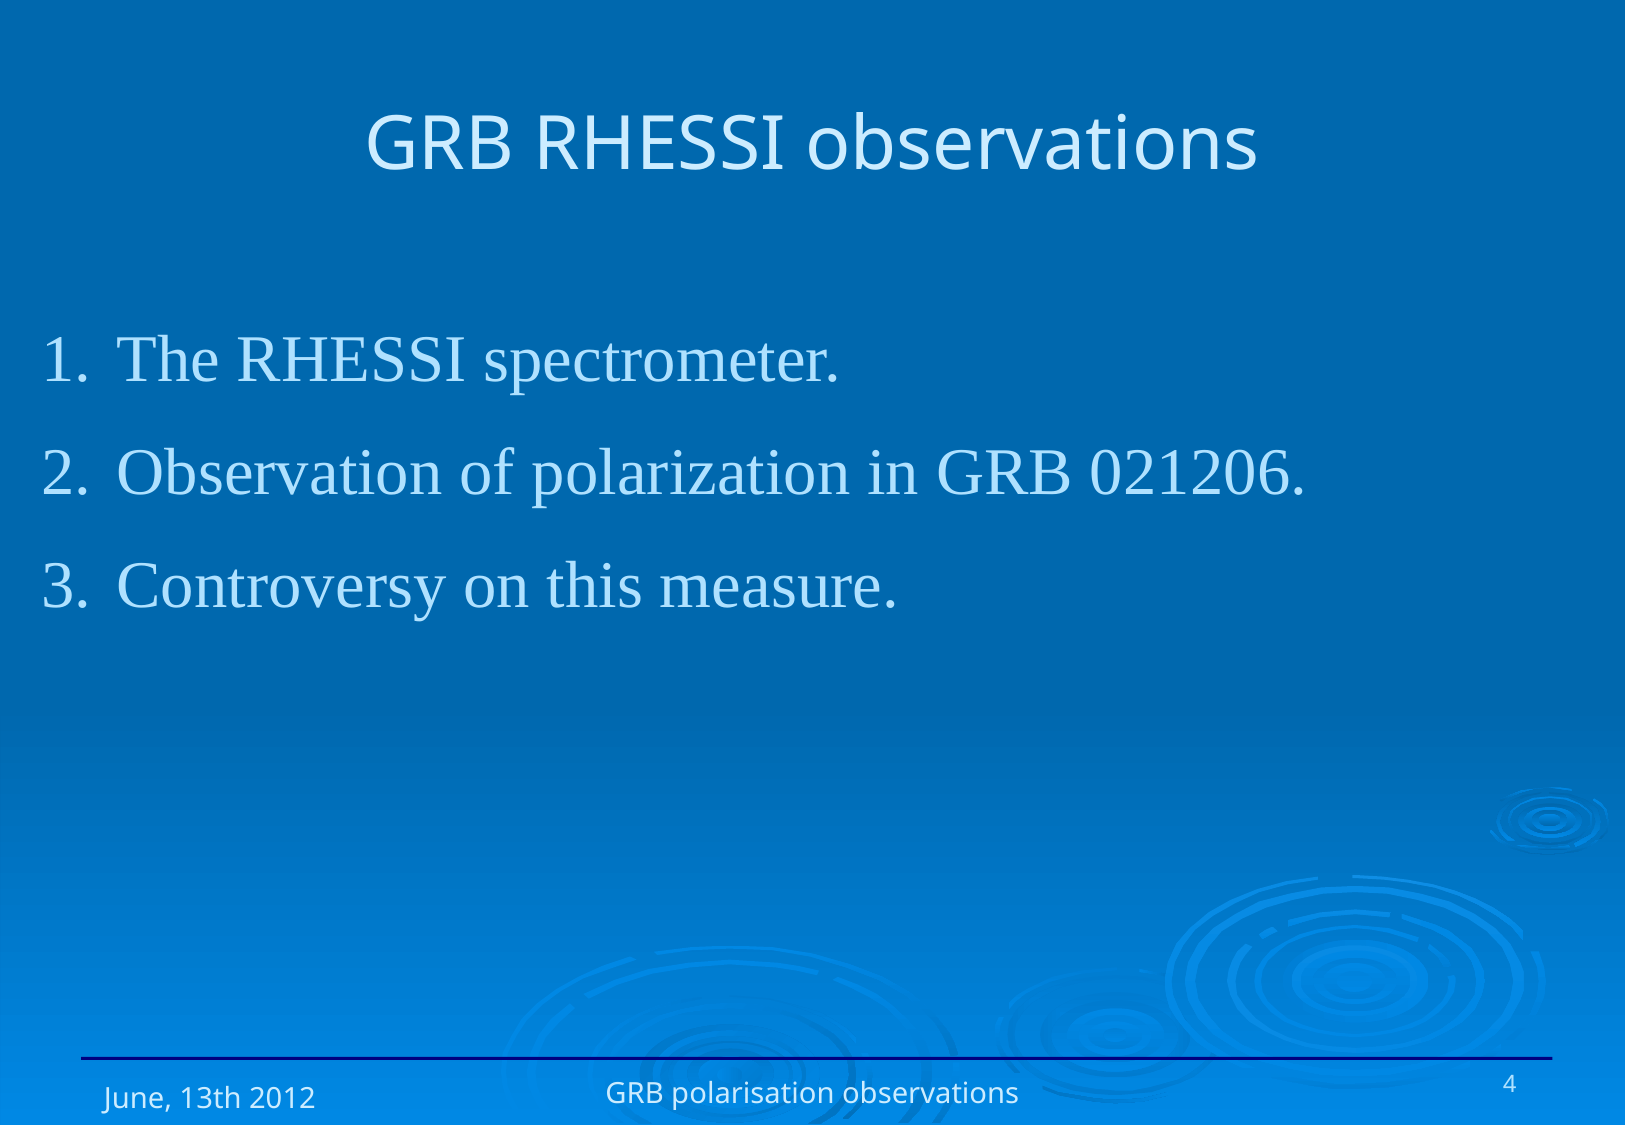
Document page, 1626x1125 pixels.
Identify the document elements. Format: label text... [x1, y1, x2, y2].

title GRB RHESSI observations [81, 45, 1544, 233]
text_box The RHESSI spectrometer. Observation of polarization in GRB 021206. Controversy on this measure. [26, 306, 1625, 629]
text_box GRB polarisation observations [555, 1067, 1070, 1125]
text_box June, 13th 2012 [20, 1071, 400, 1125]
